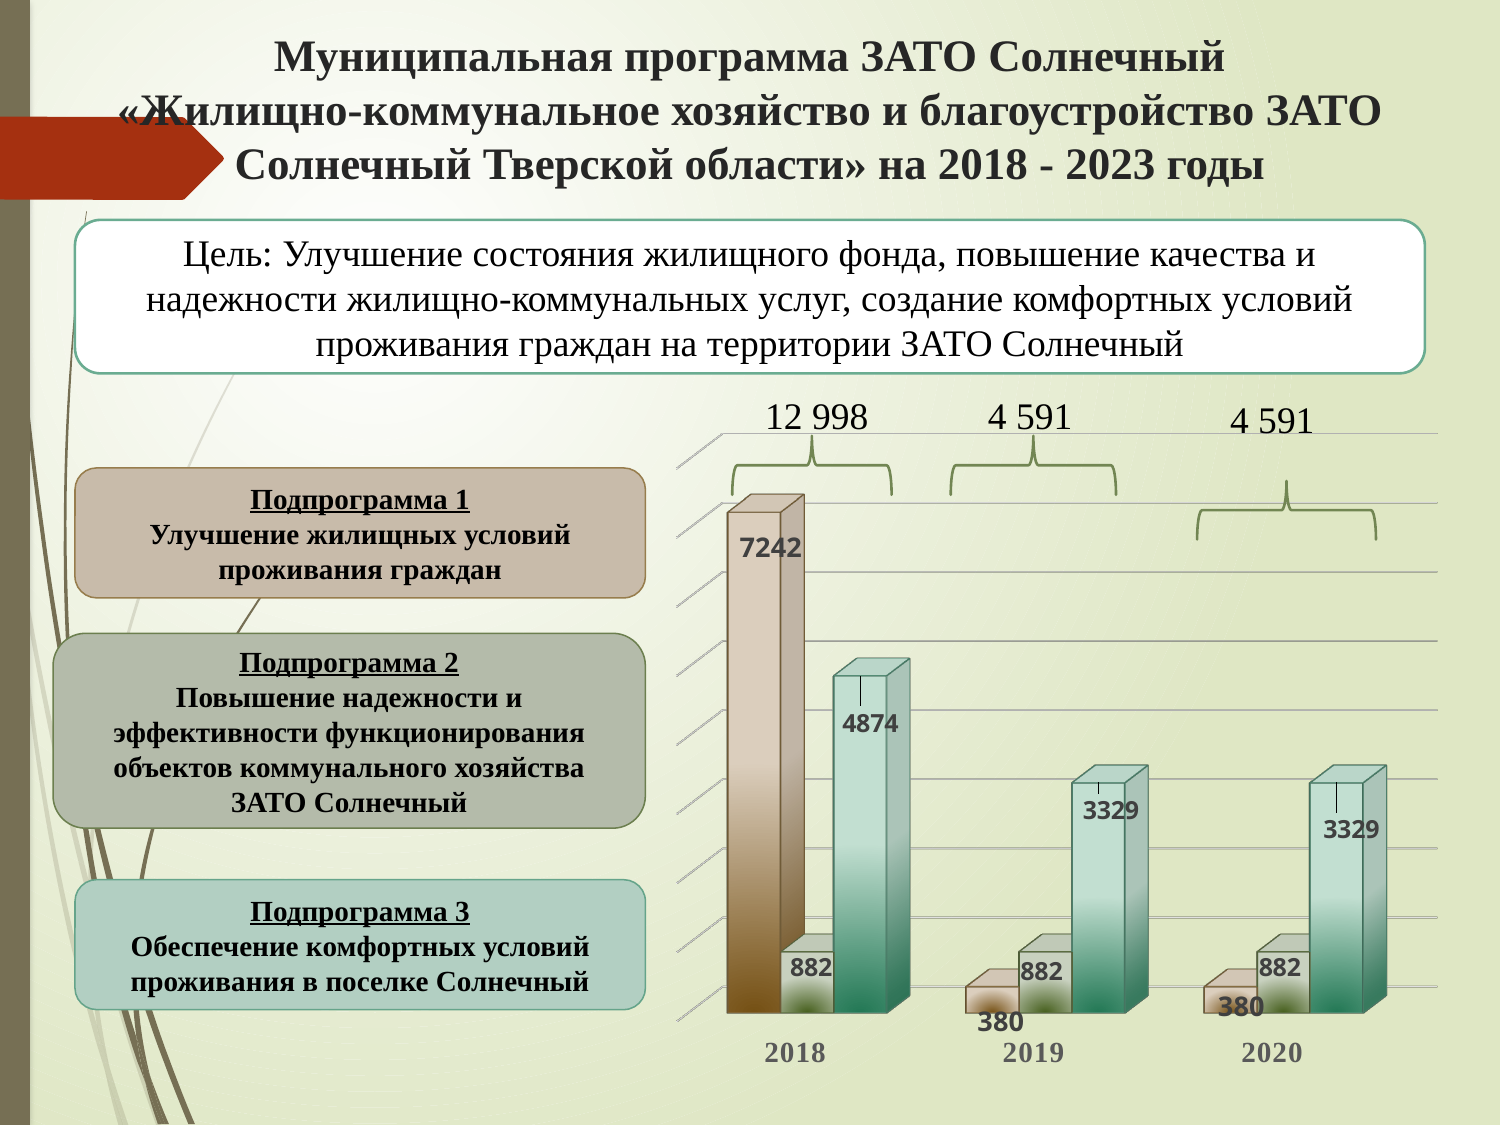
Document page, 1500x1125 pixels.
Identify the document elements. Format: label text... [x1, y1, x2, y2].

text_box 4 591 [973, 384, 1115, 419]
text_box 12 998 [750, 384, 893, 419]
title Муниципальная программа ЗАТО Солнечный «Жилищно-коммунальное хозяйство и благоустройство ЗАТО Солнечный Тверской области» на 2018 - 2023 годы [75, 19, 1425, 197]
text_box 4 591 [1215, 388, 1357, 419]
text_box Цель: Улучшение состояния жилищного фонда, повышение качества и надежности жилищно-коммунальных услуг, создание комфортных условий проживания граждан на территории ЗАТО Солнечный [73, 218, 1427, 375]
text_box Подпрограмма 2 Повышение надежности и эффективности функционирования объектов коммунального хозяйства ЗАТО Солнечный [52, 632, 647, 829]
chart [655, 420, 1459, 1083]
text_box Подпрограмма 1 Улучшение жилищных условий проживания граждан [74, 467, 647, 599]
text_box Подпрограмма 3 Обеспечение комфортных условий проживания в поселке Солнечный [74, 878, 647, 1011]
